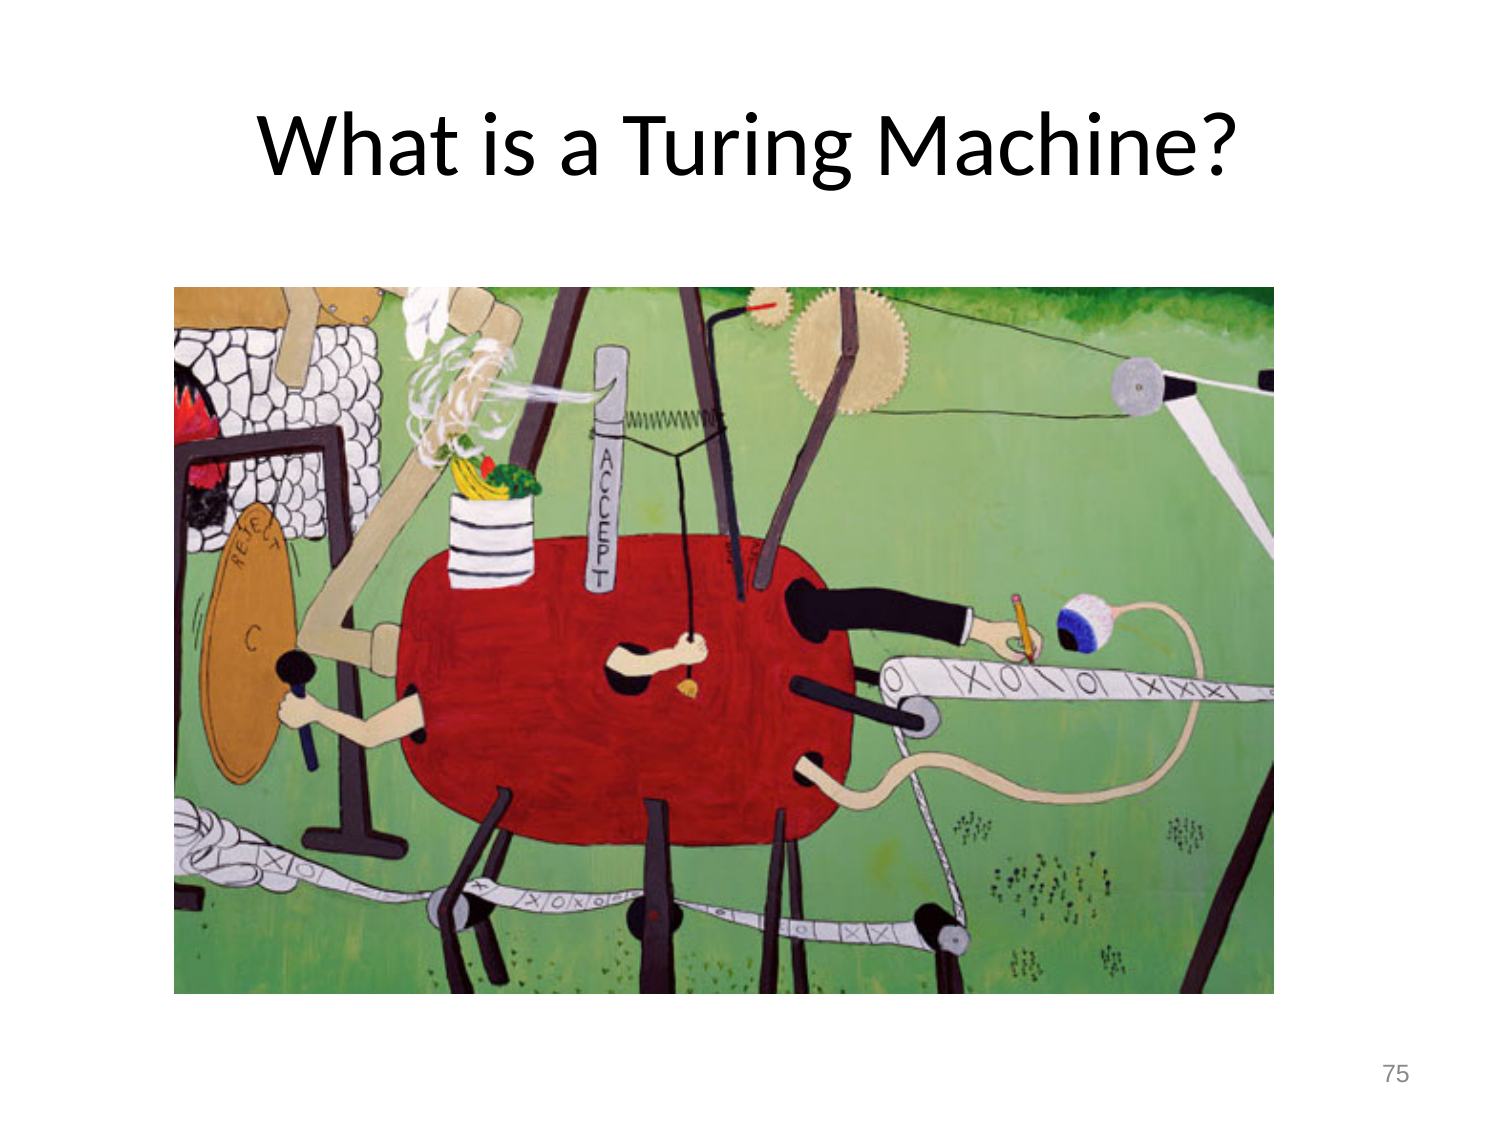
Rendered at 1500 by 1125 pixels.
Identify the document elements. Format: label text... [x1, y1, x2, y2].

picture [174, 287, 1275, 994]
slide_number 75 [1074, 1042, 1425, 1103]
title What is a Turing Machine? [75, 45, 1425, 233]
